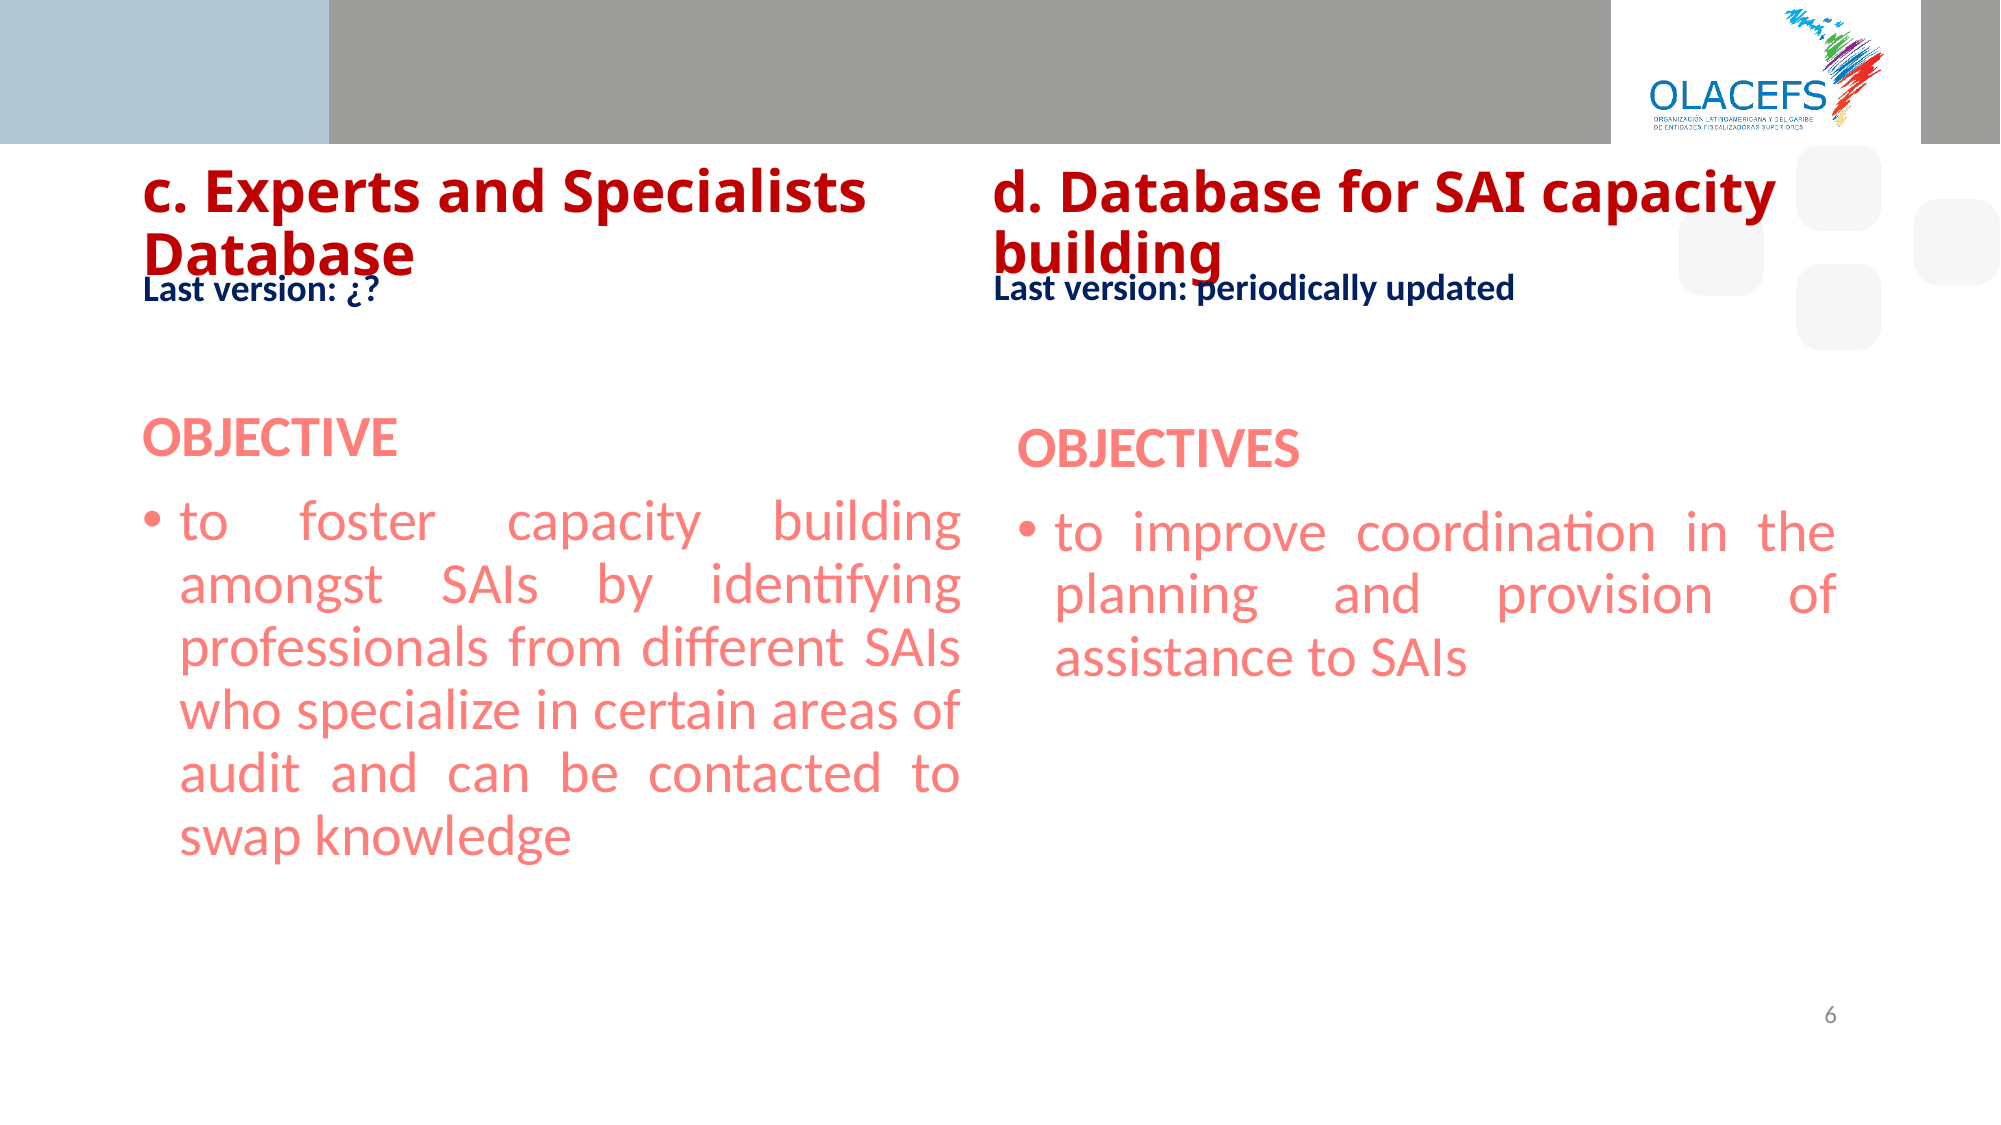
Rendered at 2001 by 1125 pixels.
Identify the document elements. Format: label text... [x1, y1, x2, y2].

list OBJECTIVE to foster capacity building amongst SAIs by identifying professionals from different SAIs who specialize in certain areas of audit and can be contacted to swap knowledge [127, 305, 978, 969]
text_box Last version: periodically updated [979, 255, 1532, 316]
title c. Experts and Specialists Database [127, 160, 978, 290]
list OBJECTIVES to improve coordination in the planning and provision of assistance to SAIs [1002, 305, 1853, 969]
text_box d. Database for SAI capacity building [977, 160, 1828, 289]
picture [1648, 0, 1884, 133]
slide_number 6 [1402, 996, 1853, 1032]
text_box Last version: ¿? [128, 256, 396, 317]
